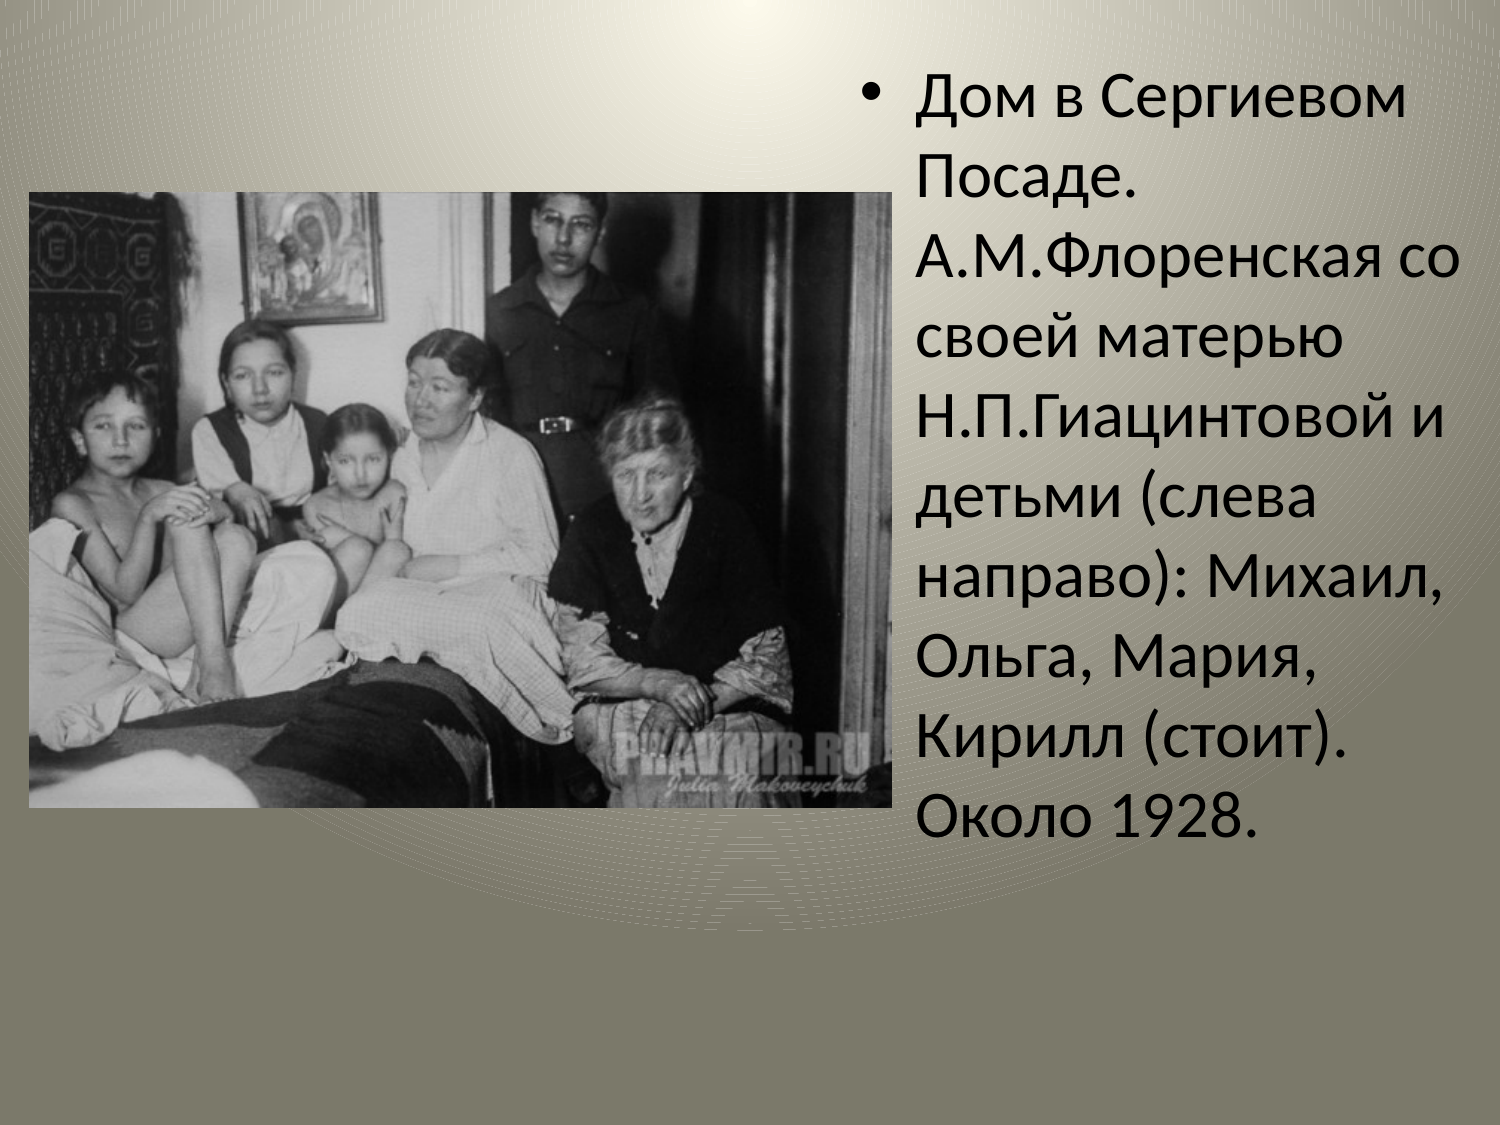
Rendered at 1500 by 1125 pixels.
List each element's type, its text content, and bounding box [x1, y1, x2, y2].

list Дом в Сергиевом Посаде. А.М.Флоренская со своей матерью Н.П.Гиацинтовой и детьми (слева направо): Михаил, Ольга, Мария, Кирилл (стоит). Около 1928. [844, 42, 1483, 1005]
picture [29, 191, 892, 808]
